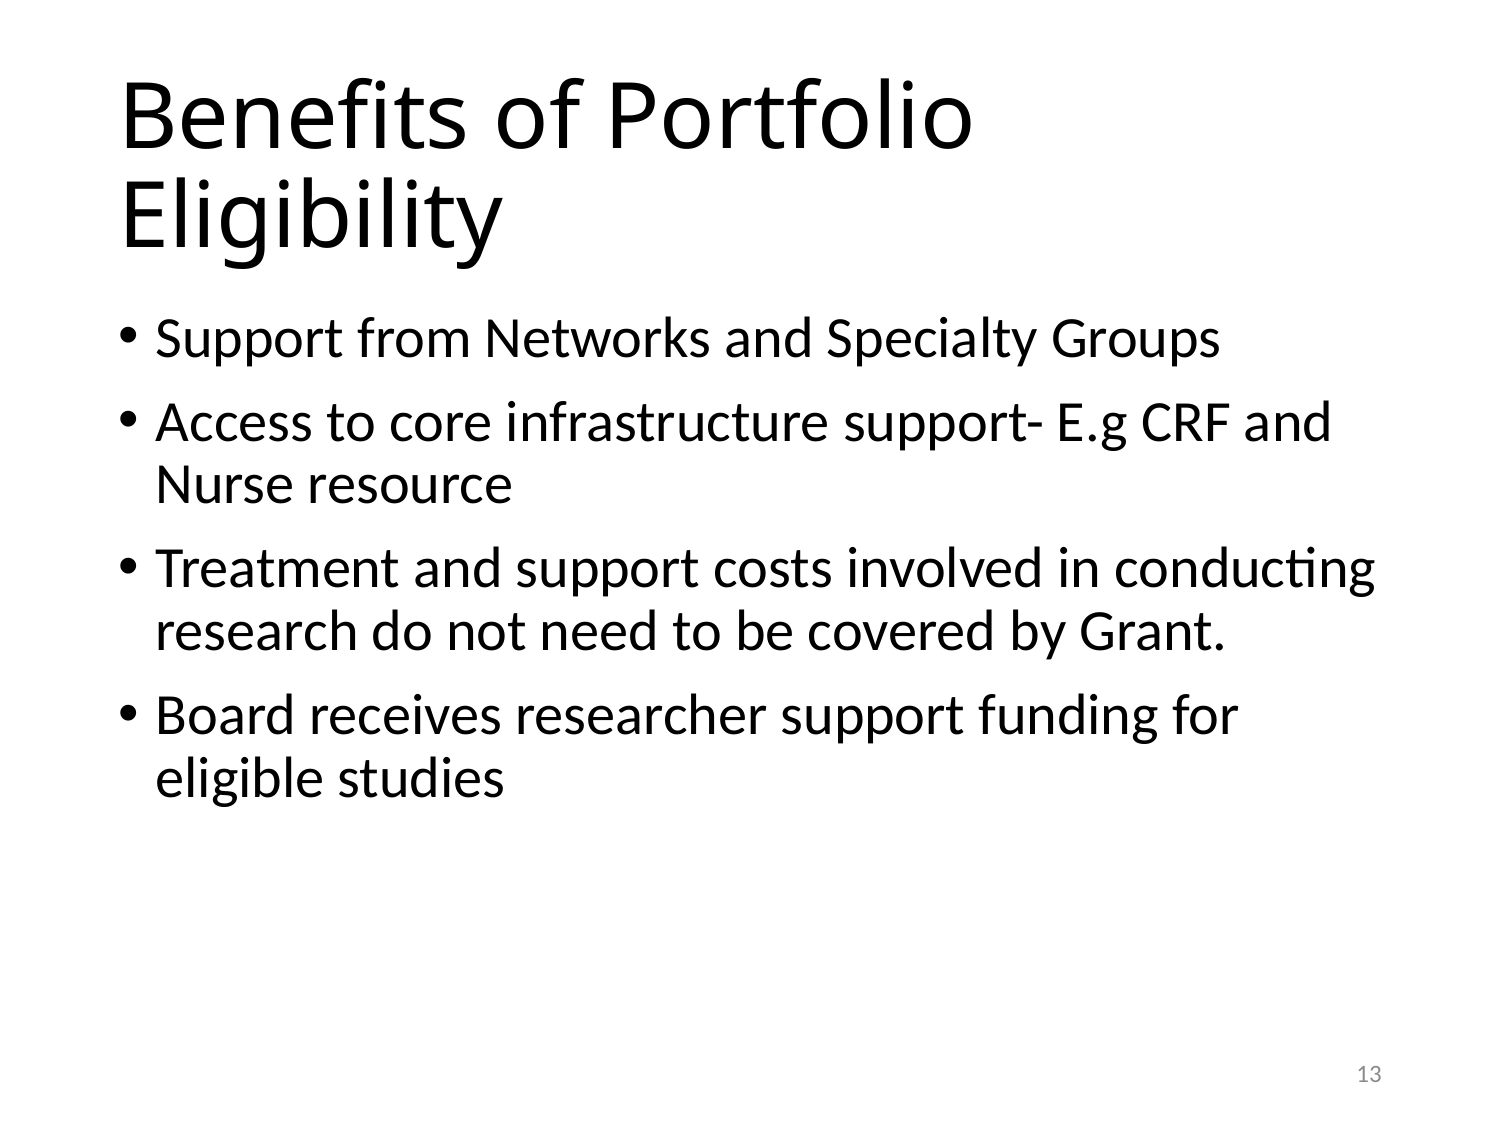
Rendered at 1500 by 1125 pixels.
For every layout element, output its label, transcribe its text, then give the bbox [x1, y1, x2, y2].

list Support from Networks and Specialty Groups Access to core infrastructure support- E.g CRF and Nurse resource Treatment and support costs involved in conducting research do not need to be covered by Grant. Board receives researcher support funding for eligible studies [103, 299, 1397, 1014]
slide_number 13 [1059, 1042, 1397, 1103]
title Benefits of Portfolio Eligibility [103, 59, 1397, 278]
